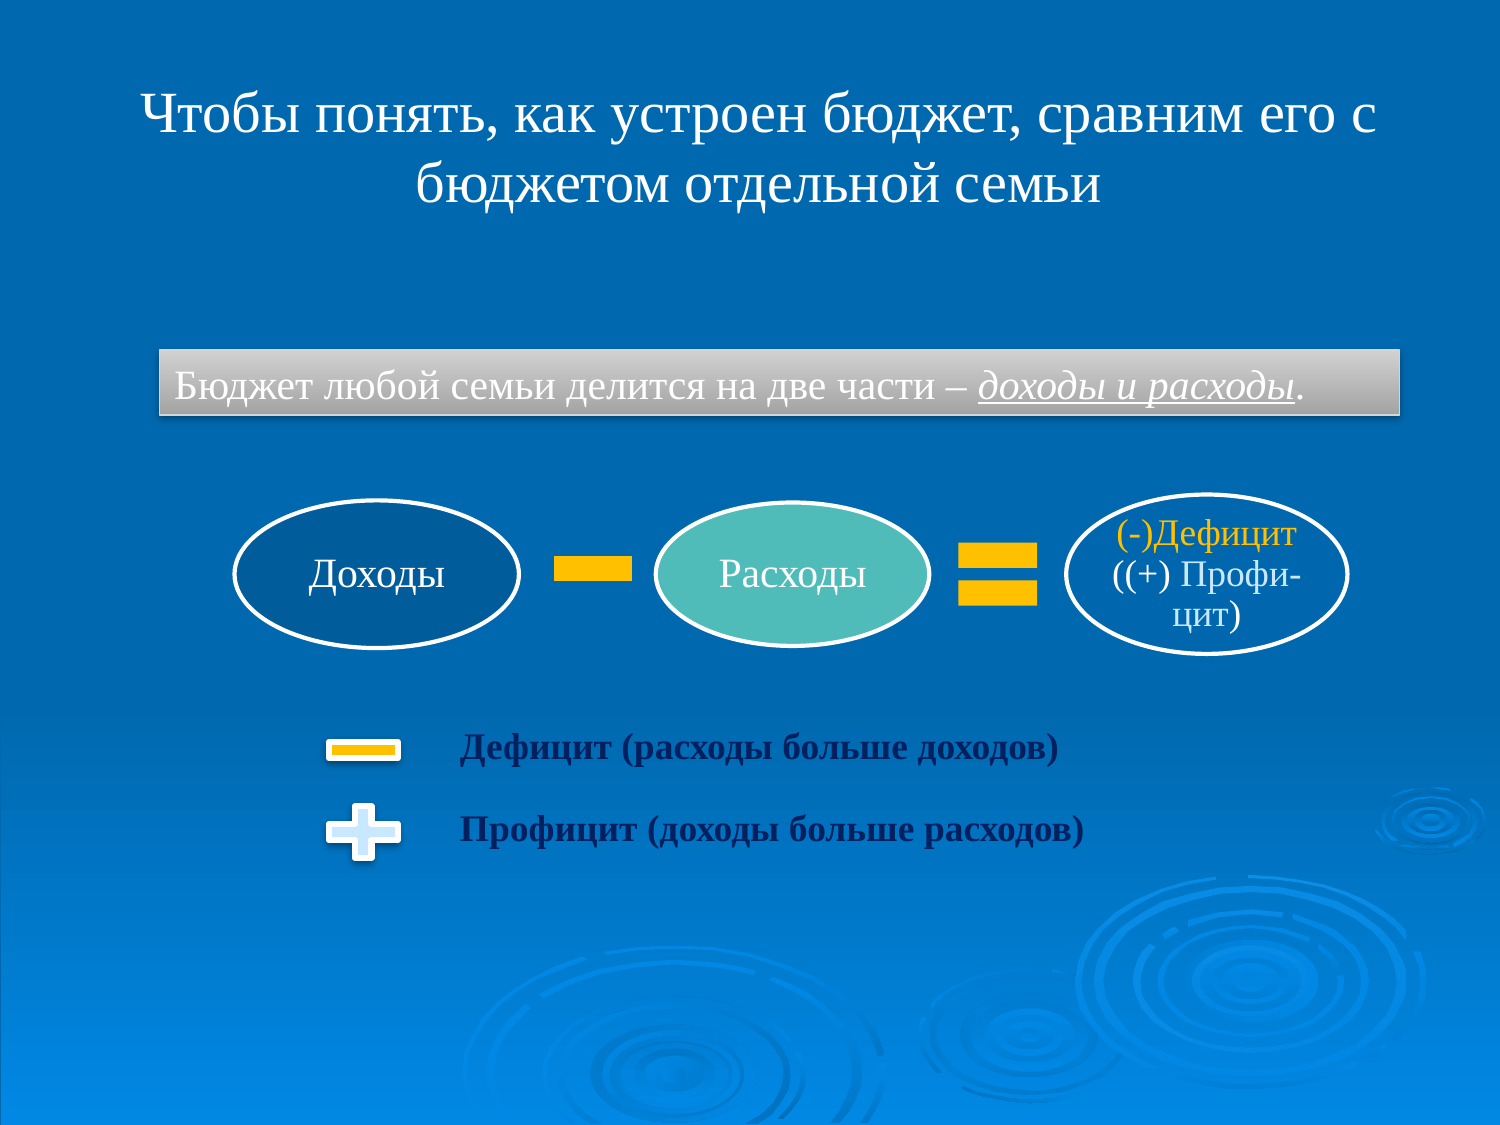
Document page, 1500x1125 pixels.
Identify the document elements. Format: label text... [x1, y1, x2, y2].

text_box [234, 445, 1348, 704]
text_box Бюджет любой семьи делится на две части – доходы и расходы. [159, 349, 1400, 416]
text_box Чтобы понять, как устроен бюджет, сравним его с бюджетом отдельной семьи [76, 66, 1441, 221]
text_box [316, 714, 1372, 868]
